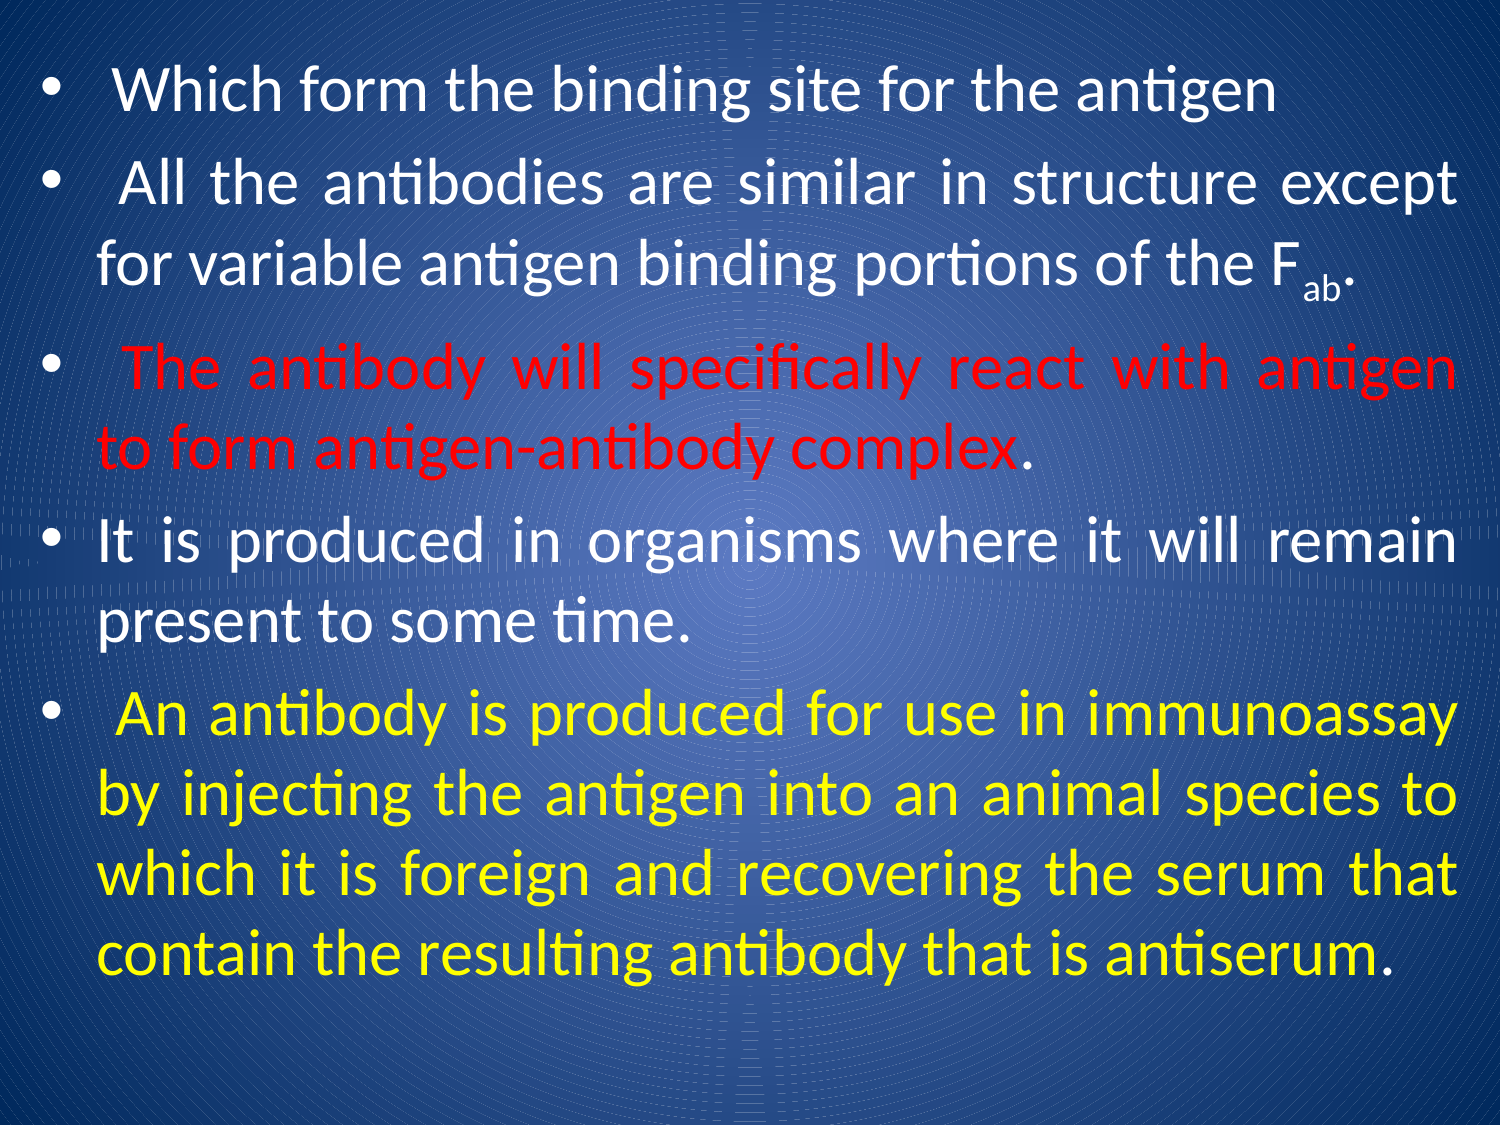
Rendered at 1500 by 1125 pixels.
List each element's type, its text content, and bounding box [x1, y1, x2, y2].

list Which form the binding site for the antigen All the antibodies are similar in structure except for variable antigen binding portions of the Fab. The antibody will specifically react with antigen to form antigen-antibody complex. It is produced in organisms where it will remain present to some time. An antibody is produced for use in immunoassay by injecting the antigen into an animal species to which it is foreign and recovering the serum that contain the resulting antibody that is antiserum. [24, 37, 1475, 1100]
